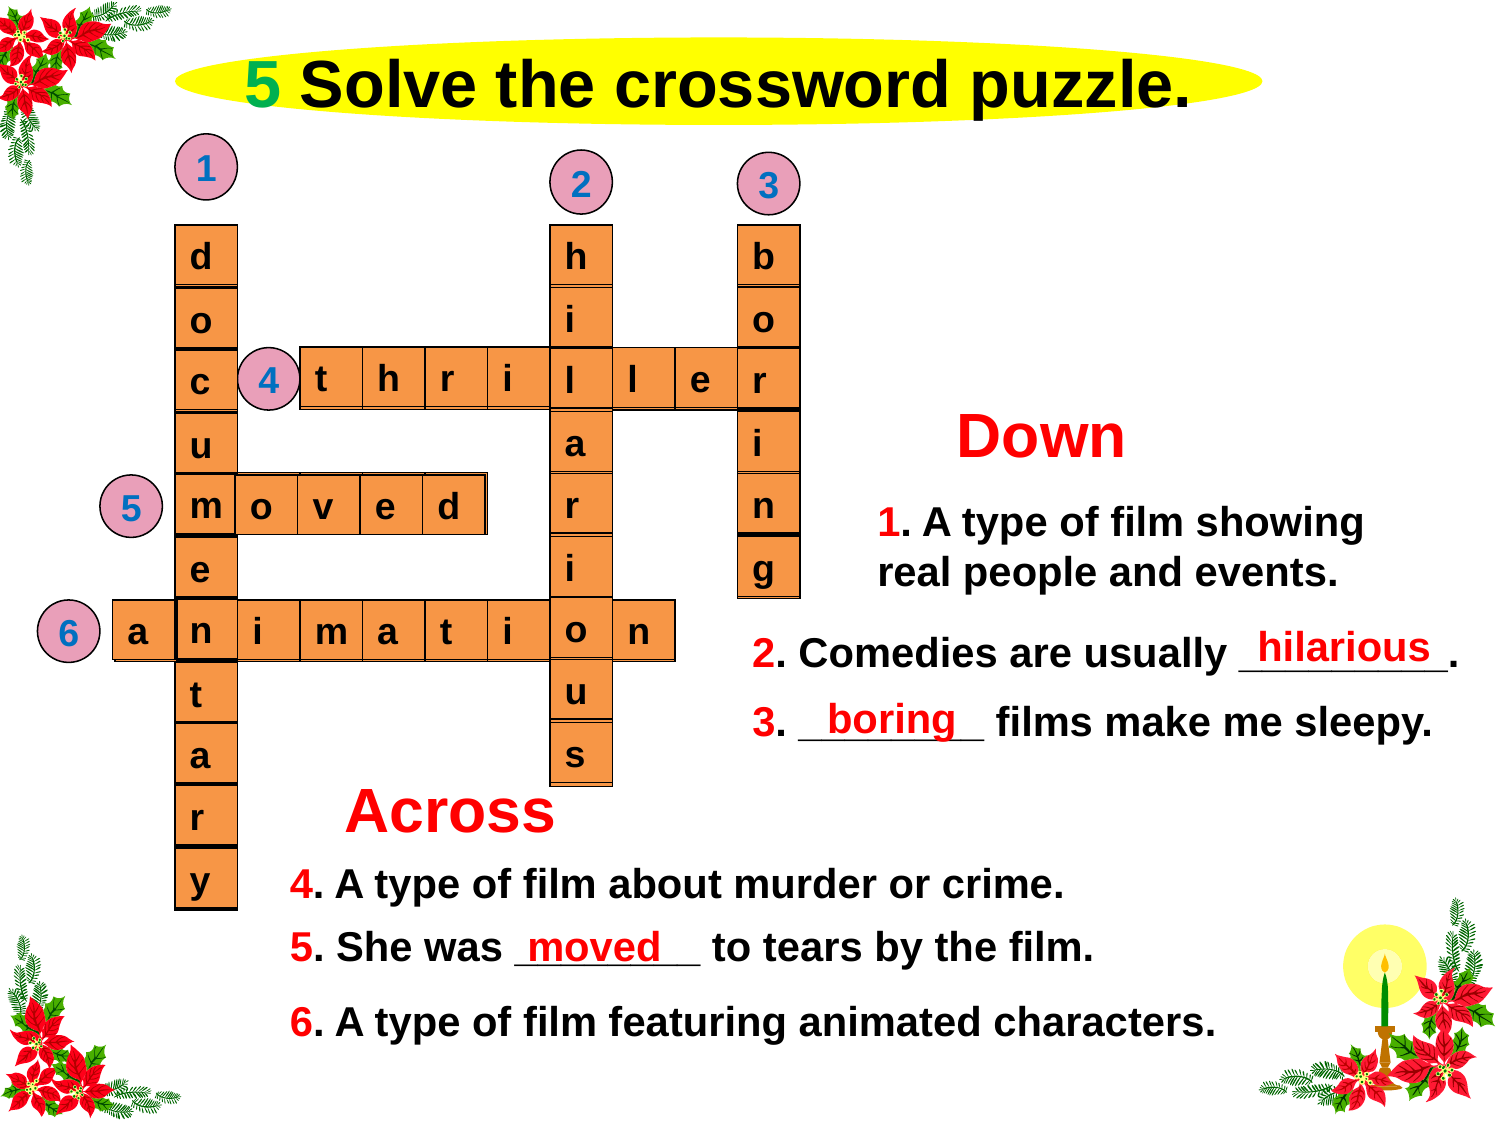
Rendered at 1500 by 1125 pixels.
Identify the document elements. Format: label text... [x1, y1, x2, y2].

text_box 1 [179, 133, 238, 200]
picture [1258, 897, 1496, 1115]
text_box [174, 224, 238, 911]
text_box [549, 224, 613, 785]
text_box boring [812, 684, 975, 750]
text_box moved [512, 912, 713, 978]
text_box 6. A type of film featuring animated characters. [275, 987, 1253, 1053]
text_box 2 [549, 149, 613, 215]
text_box hilarious [1230, 612, 1469, 678]
text_box 4 [242, 347, 293, 411]
text_box a [112, 599, 168, 660]
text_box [612, 347, 738, 410]
text_box 3 [737, 152, 800, 215]
text_box 2. Comedies are usually _________. [737, 618, 1488, 683]
text_box 1. A type of film showing real people and events. [862, 487, 1463, 603]
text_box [617, 599, 676, 662]
text_box 5 [99, 474, 163, 538]
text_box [737, 224, 801, 599]
text_box 5 Solve the crossword puzzle. [180, 37, 1263, 125]
text_box 5. She was ________ to tears by the film. [275, 915, 512, 978]
text_box 5. She was ________ to tears by the film. [713, 912, 1253, 978]
text_box 3. ________ films make me sleepy. [737, 687, 1463, 753]
text_box 6 [37, 599, 100, 663]
text_box Down [924, 387, 1150, 478]
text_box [234, 474, 486, 537]
picture [0, 1, 177, 183]
picture [3, 938, 186, 1120]
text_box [299, 346, 551, 409]
text_box 4. A type of film about murder or crime. [274, 849, 1113, 915]
text_box Across [312, 762, 663, 853]
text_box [237, 599, 543, 662]
